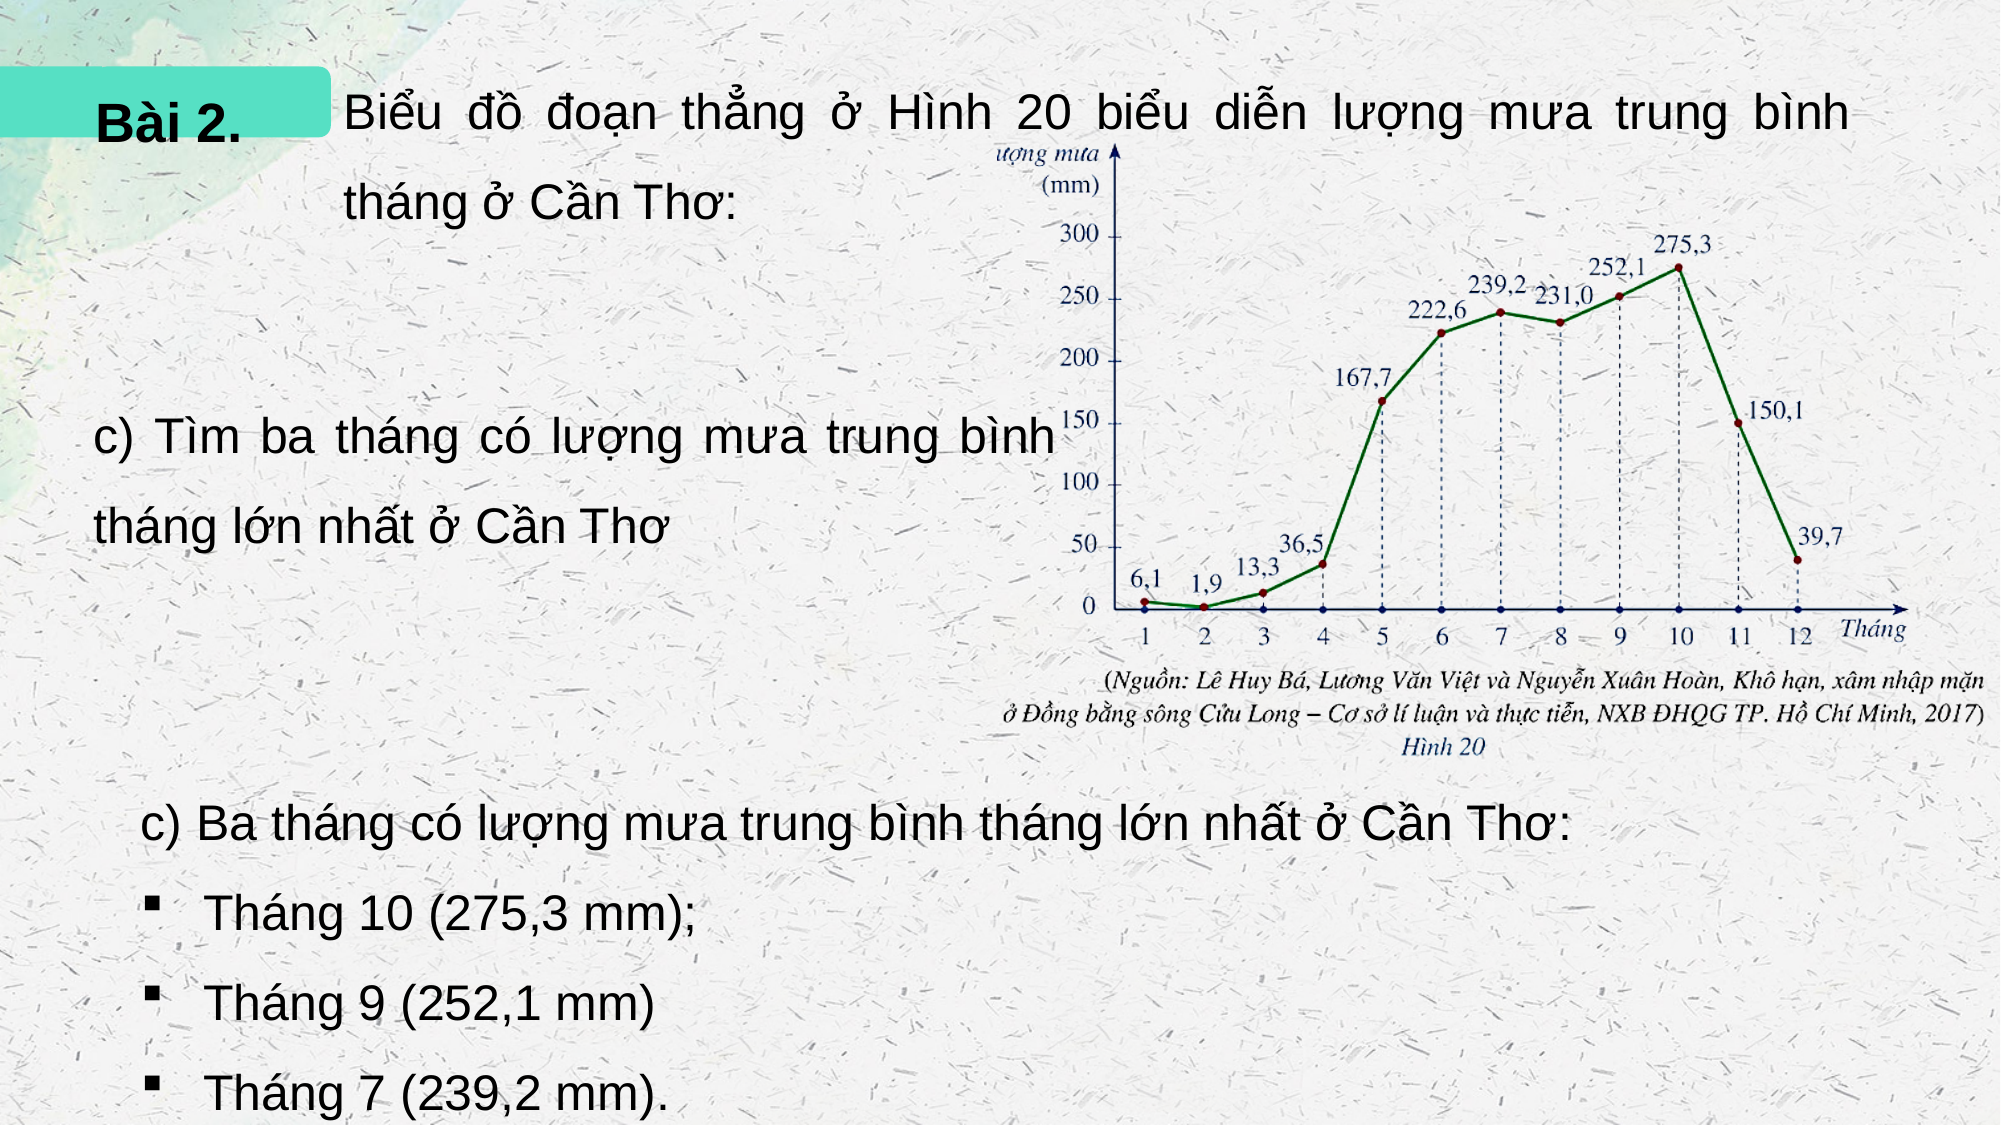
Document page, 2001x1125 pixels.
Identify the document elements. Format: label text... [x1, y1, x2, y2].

picture [0, 0, 2001, 1125]
text_box c) Tìm ba tháng có lượng mưa trung bình tháng lớn nhất ở Cần Thơ [78, 366, 992, 561]
text_box Biểu đồ đoạn thẳng ở Hình 20 biểu diễn lượng mưa trung bình tháng ở Cần Thơ: [329, 41, 1867, 237]
text_box Bài 2. [80, 46, 329, 162]
text_box c) Ba tháng có lượng mưa trung bình tháng lớn nhất ở Cần Thơ: Tháng 10 (275,3 mm); Tháng 9 (252,1 mm) Tháng 7 (239,2 mm). [126, 752, 1789, 1125]
